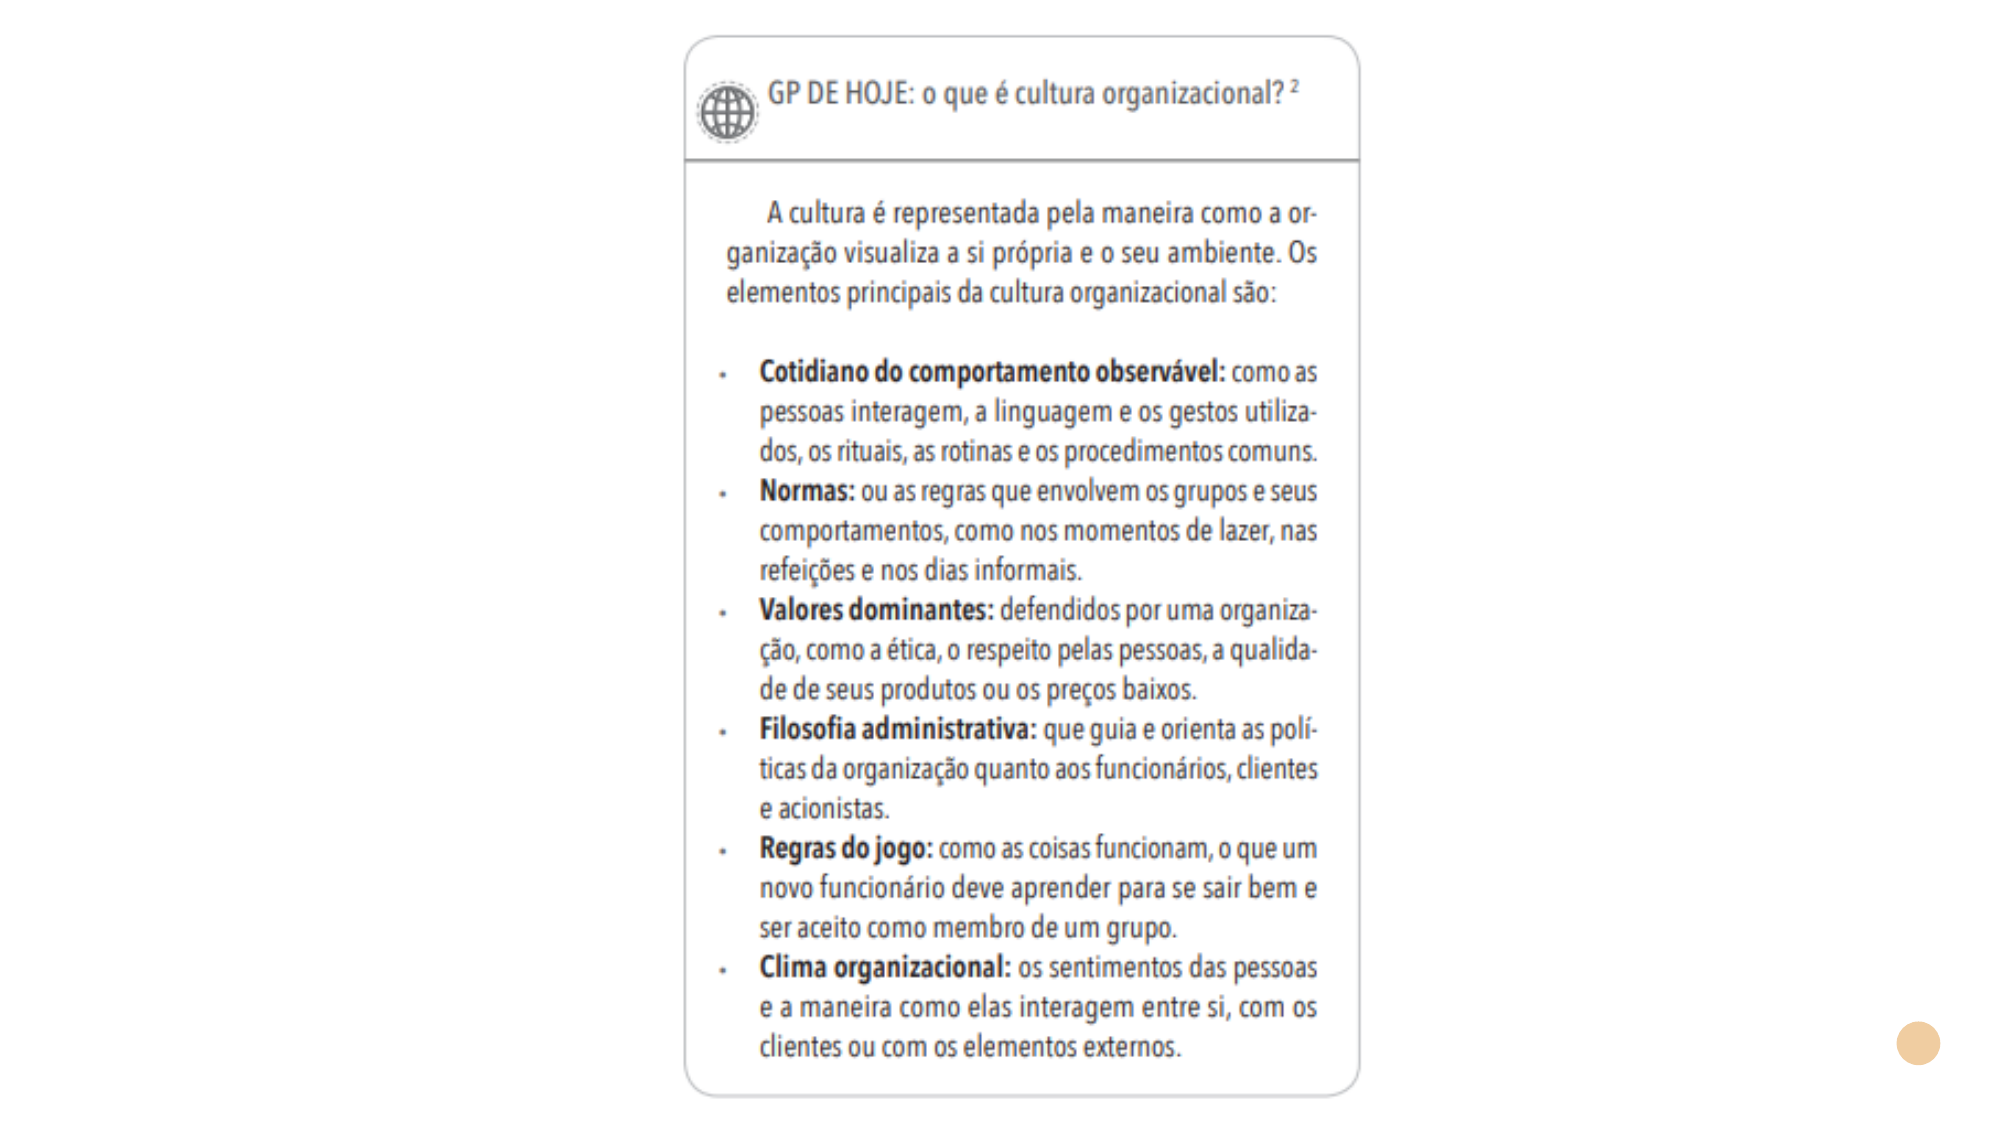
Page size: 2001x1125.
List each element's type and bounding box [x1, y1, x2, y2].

slide_number [1881, 1012, 1940, 1073]
picture [616, 27, 1401, 1121]
